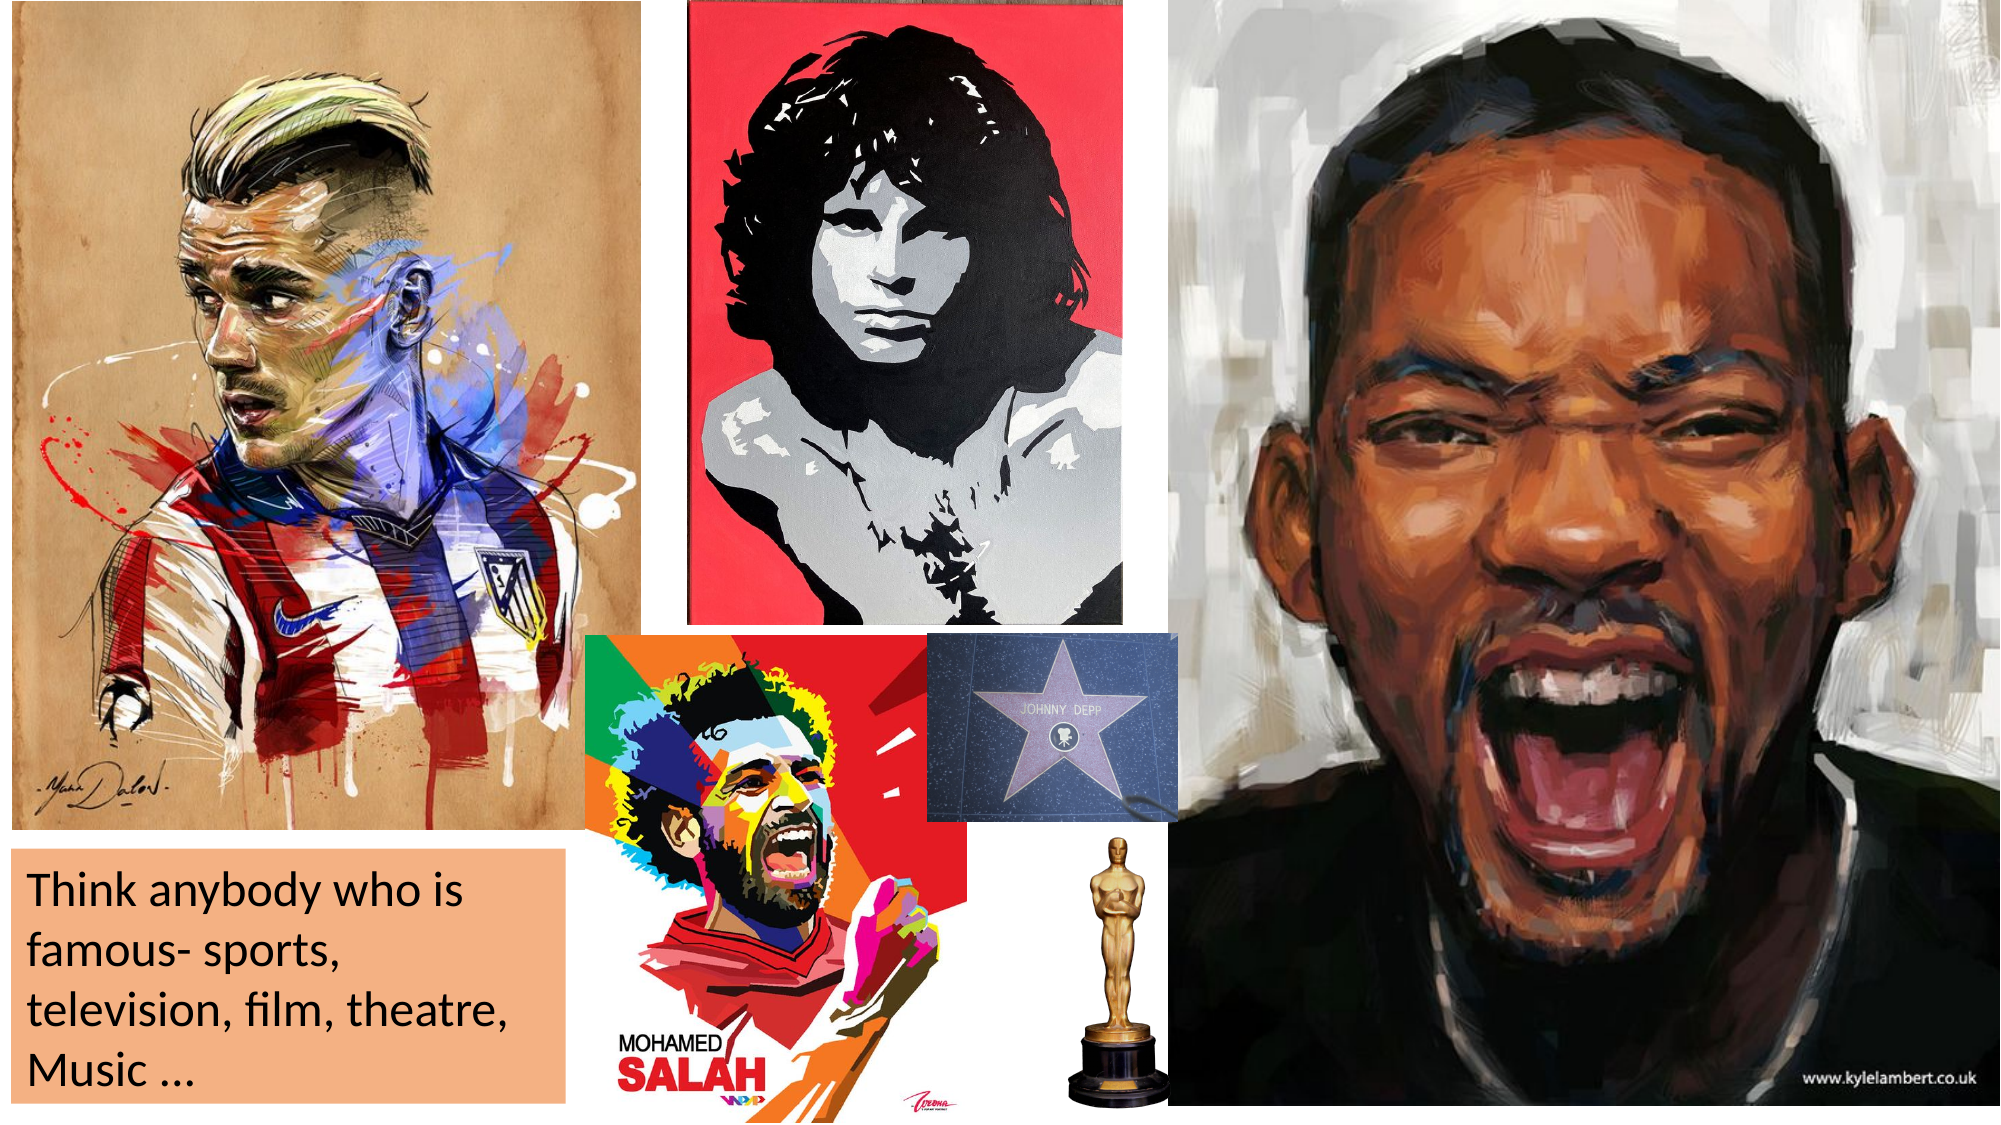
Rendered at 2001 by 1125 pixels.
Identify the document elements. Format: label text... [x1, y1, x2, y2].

picture [12, 0, 2000, 1123]
picture [687, 0, 1123, 625]
text_box Think anybody who is famous- sports, television, film, theatre, Music ... [11, 848, 566, 1104]
